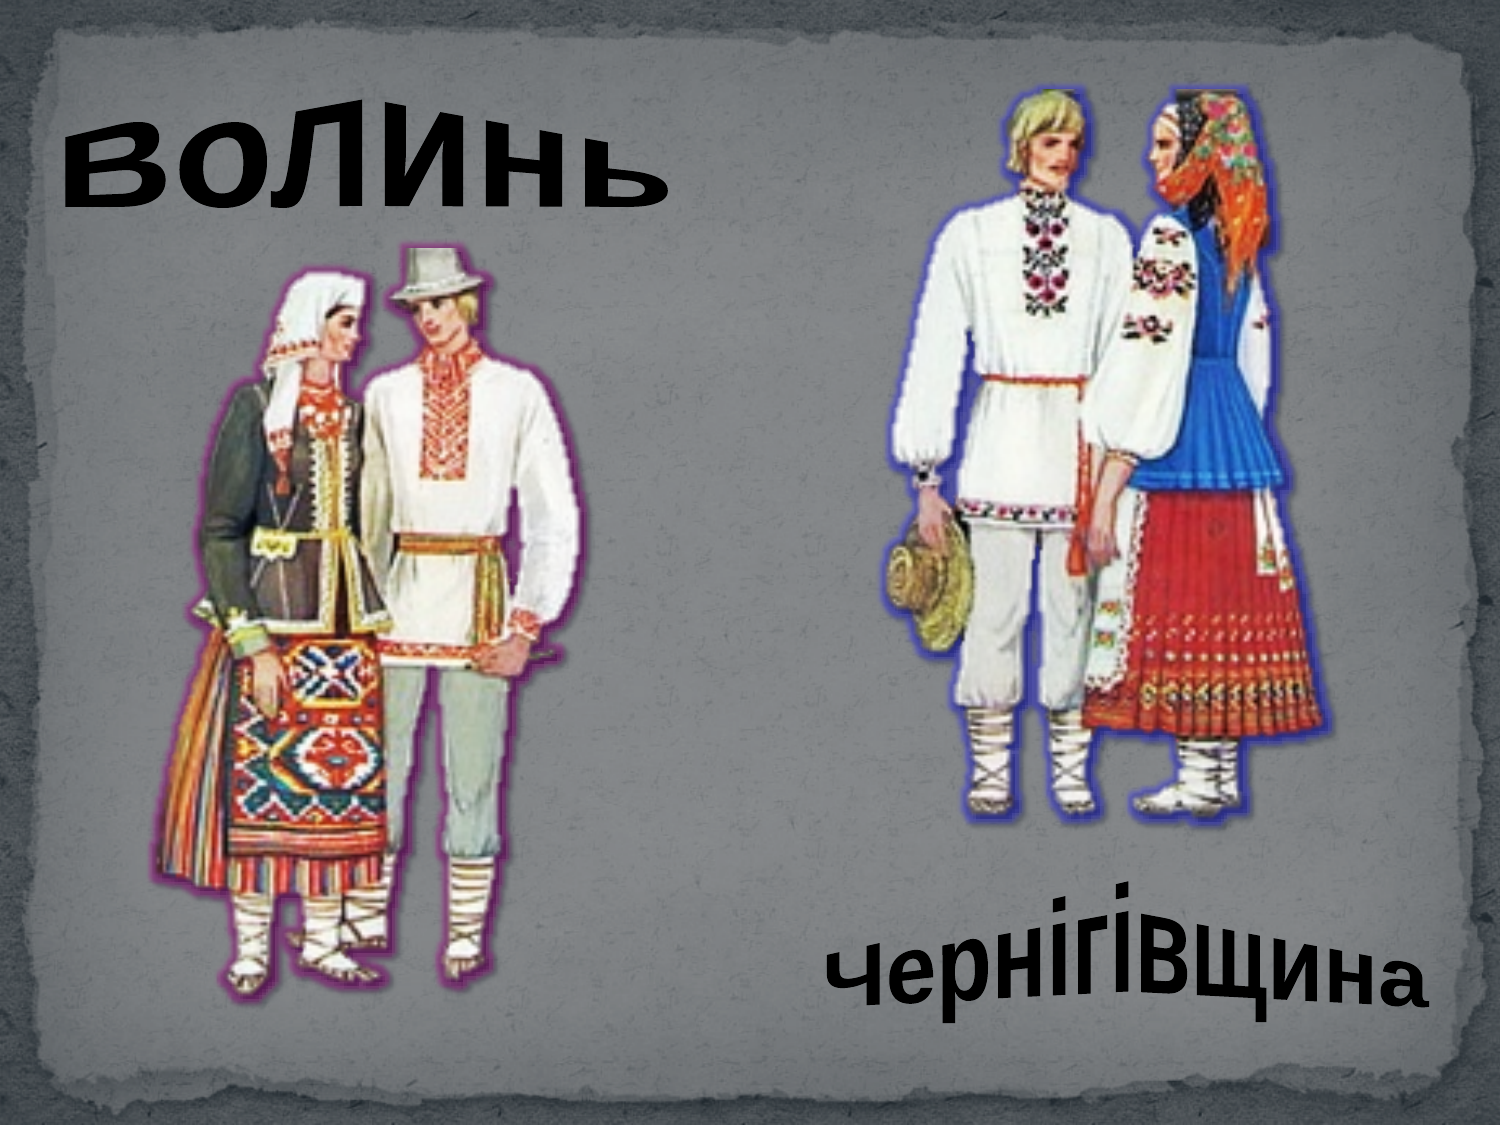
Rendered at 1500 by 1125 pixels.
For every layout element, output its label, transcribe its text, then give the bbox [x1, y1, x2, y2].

text_box Чернігівщина [1193, 921, 1321, 1026]
text_box Чернігівщина [1326, 945, 1375, 1008]
text_box Волинь [267, 96, 366, 212]
text_box Волинь [381, 98, 467, 210]
picture [868, 89, 1388, 867]
text_box Чернігівщина [994, 924, 1044, 1002]
text_box Волинь [62, 118, 169, 211]
text_box Чернігівщина [1138, 910, 1191, 997]
text_box Чернігівщина [886, 946, 937, 1007]
text_box Чернігівщина [939, 935, 992, 1027]
text_box Чернігівщина [823, 939, 883, 1009]
text_box Чернігівщина [1049, 893, 1069, 916]
text_box Чернігівщина [1112, 878, 1132, 903]
text_box Чернігівщина [1377, 957, 1433, 1011]
picture [112, 248, 622, 1024]
text_box Волинь [581, 135, 671, 211]
text_box Волинь [176, 118, 271, 212]
text_box Чернігівщина [1074, 912, 1111, 998]
text_box Волинь [482, 117, 566, 210]
text_box Чернігівщина [1112, 908, 1132, 996]
text_box Чернігівщина [1049, 919, 1069, 999]
